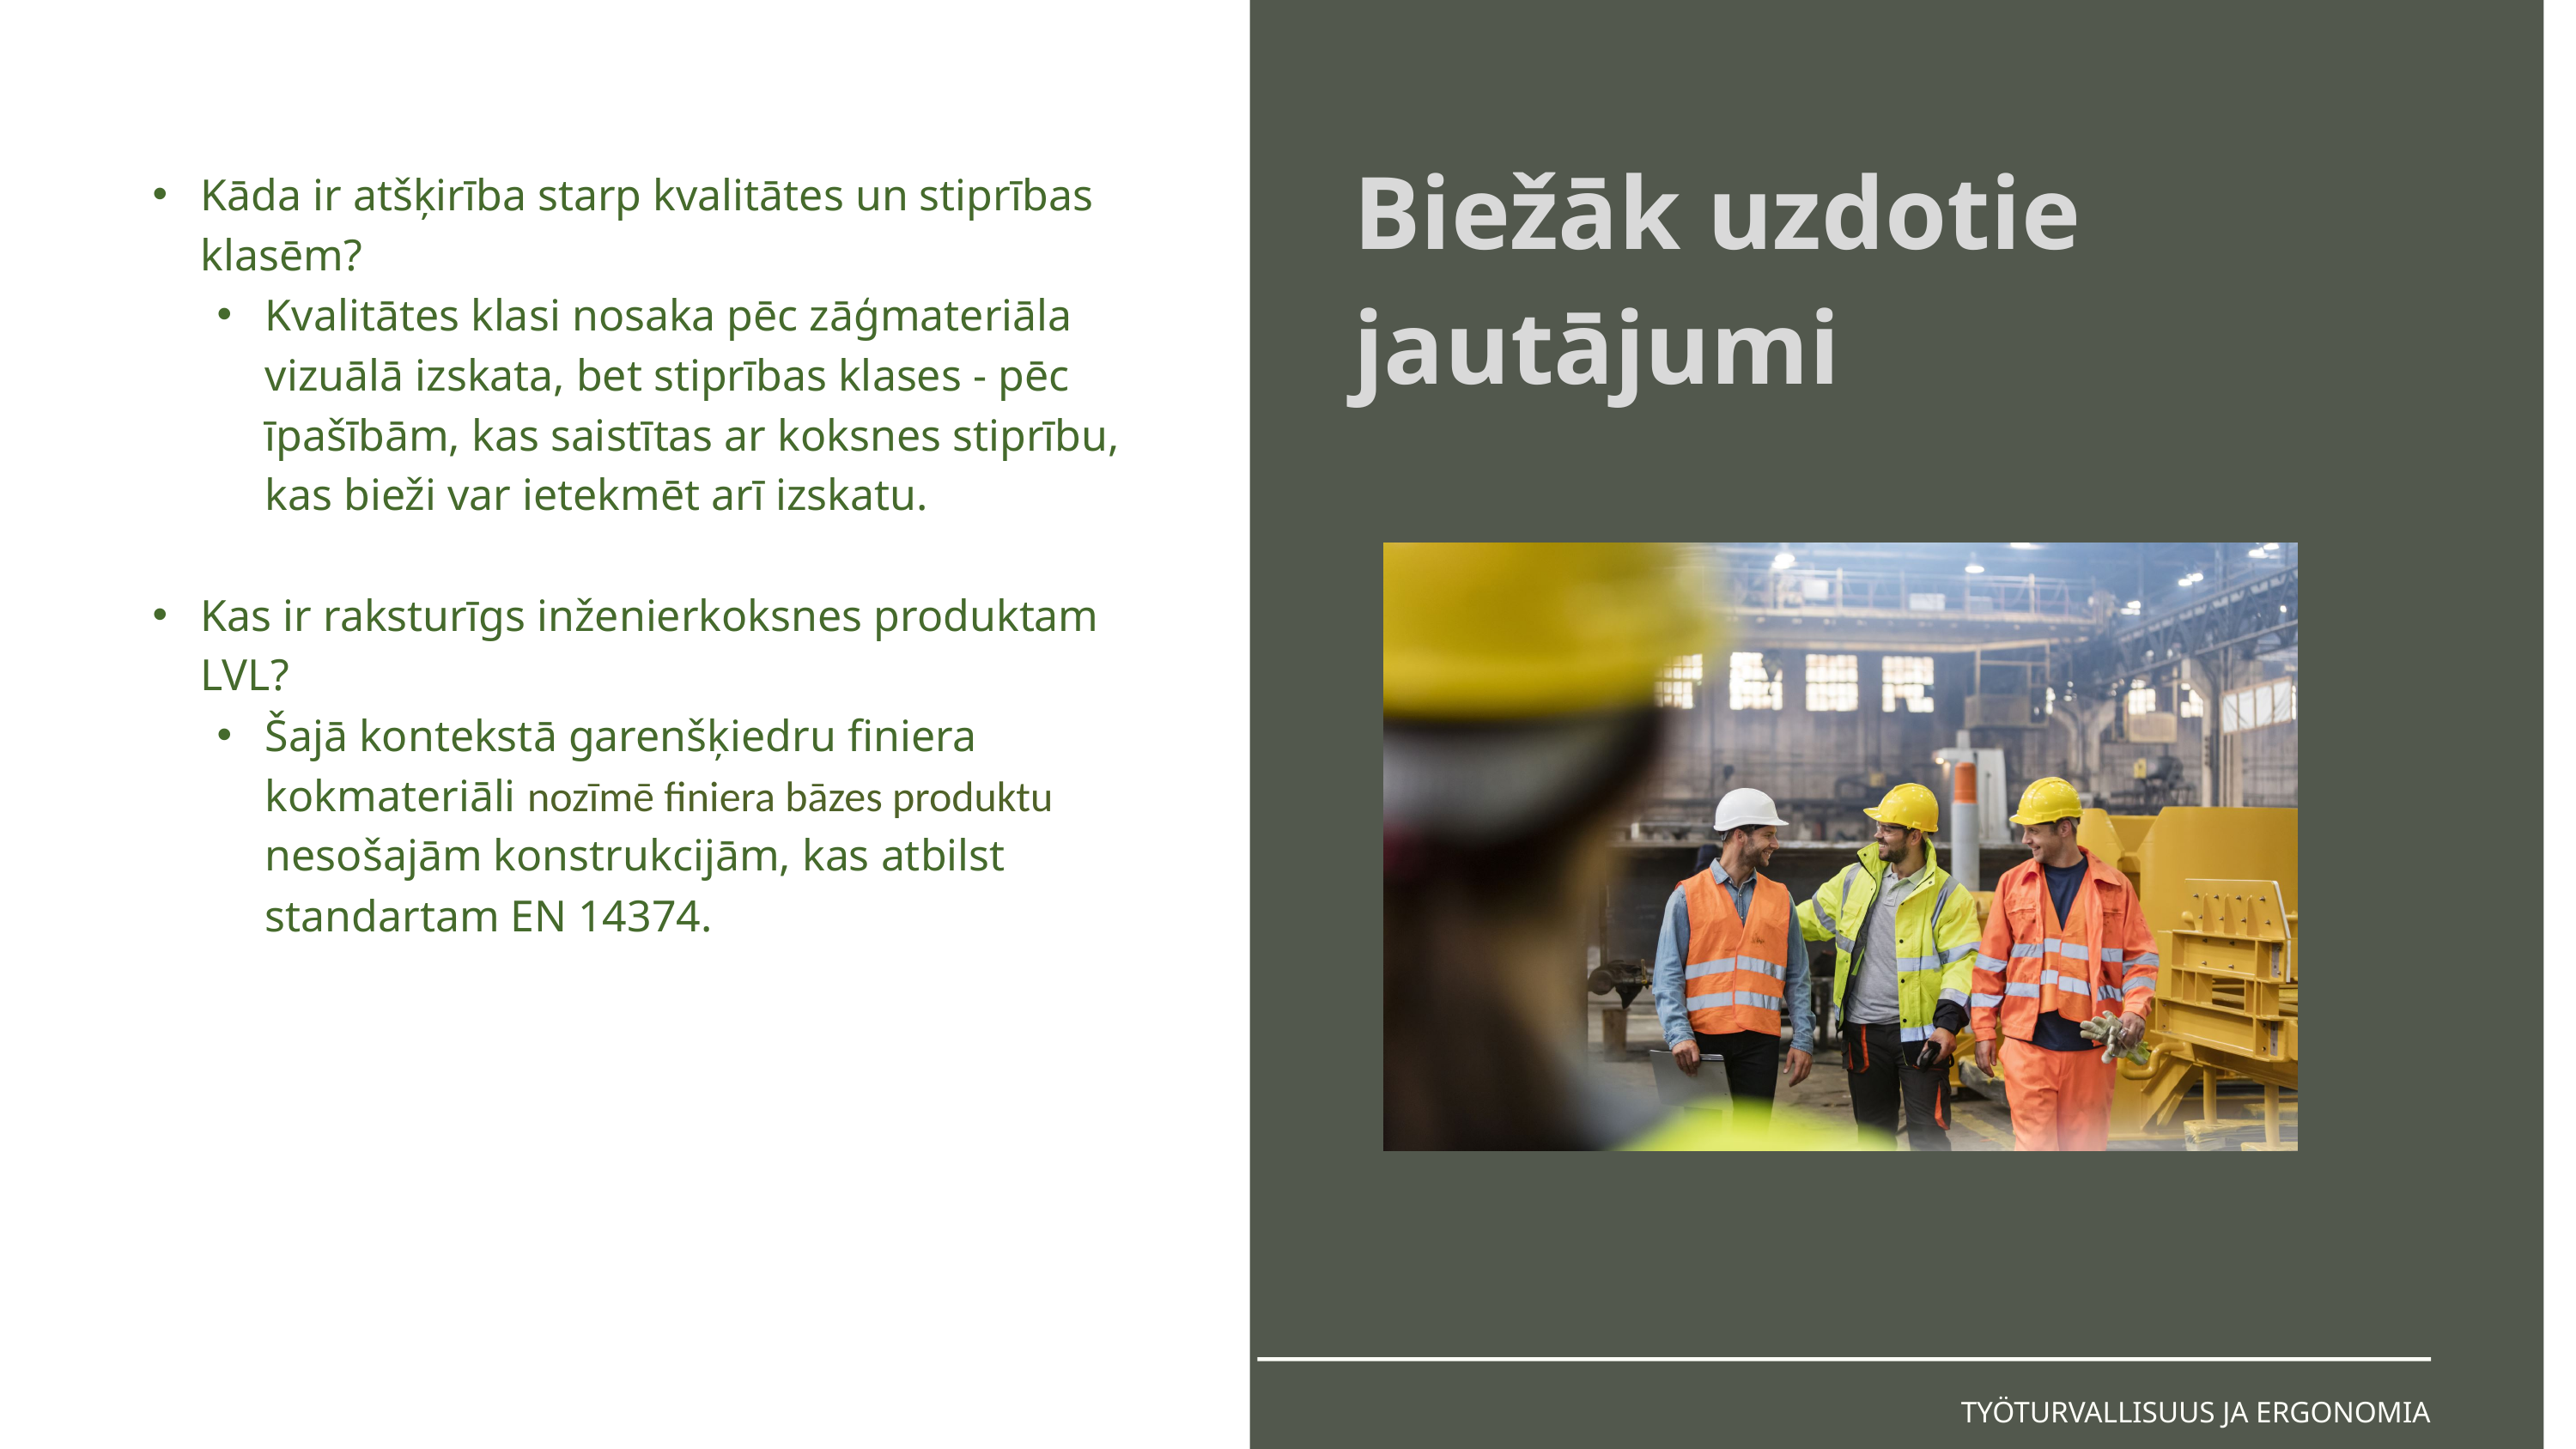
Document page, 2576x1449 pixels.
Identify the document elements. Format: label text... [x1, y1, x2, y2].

text_box Biežāk uzdotie jautājumi [1353, 134, 2328, 405]
text_box [1249, 0, 2544, 1449]
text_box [144, 80, 1156, 896]
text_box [1257, 1356, 2432, 1416]
picture [1383, 542, 2298, 1152]
